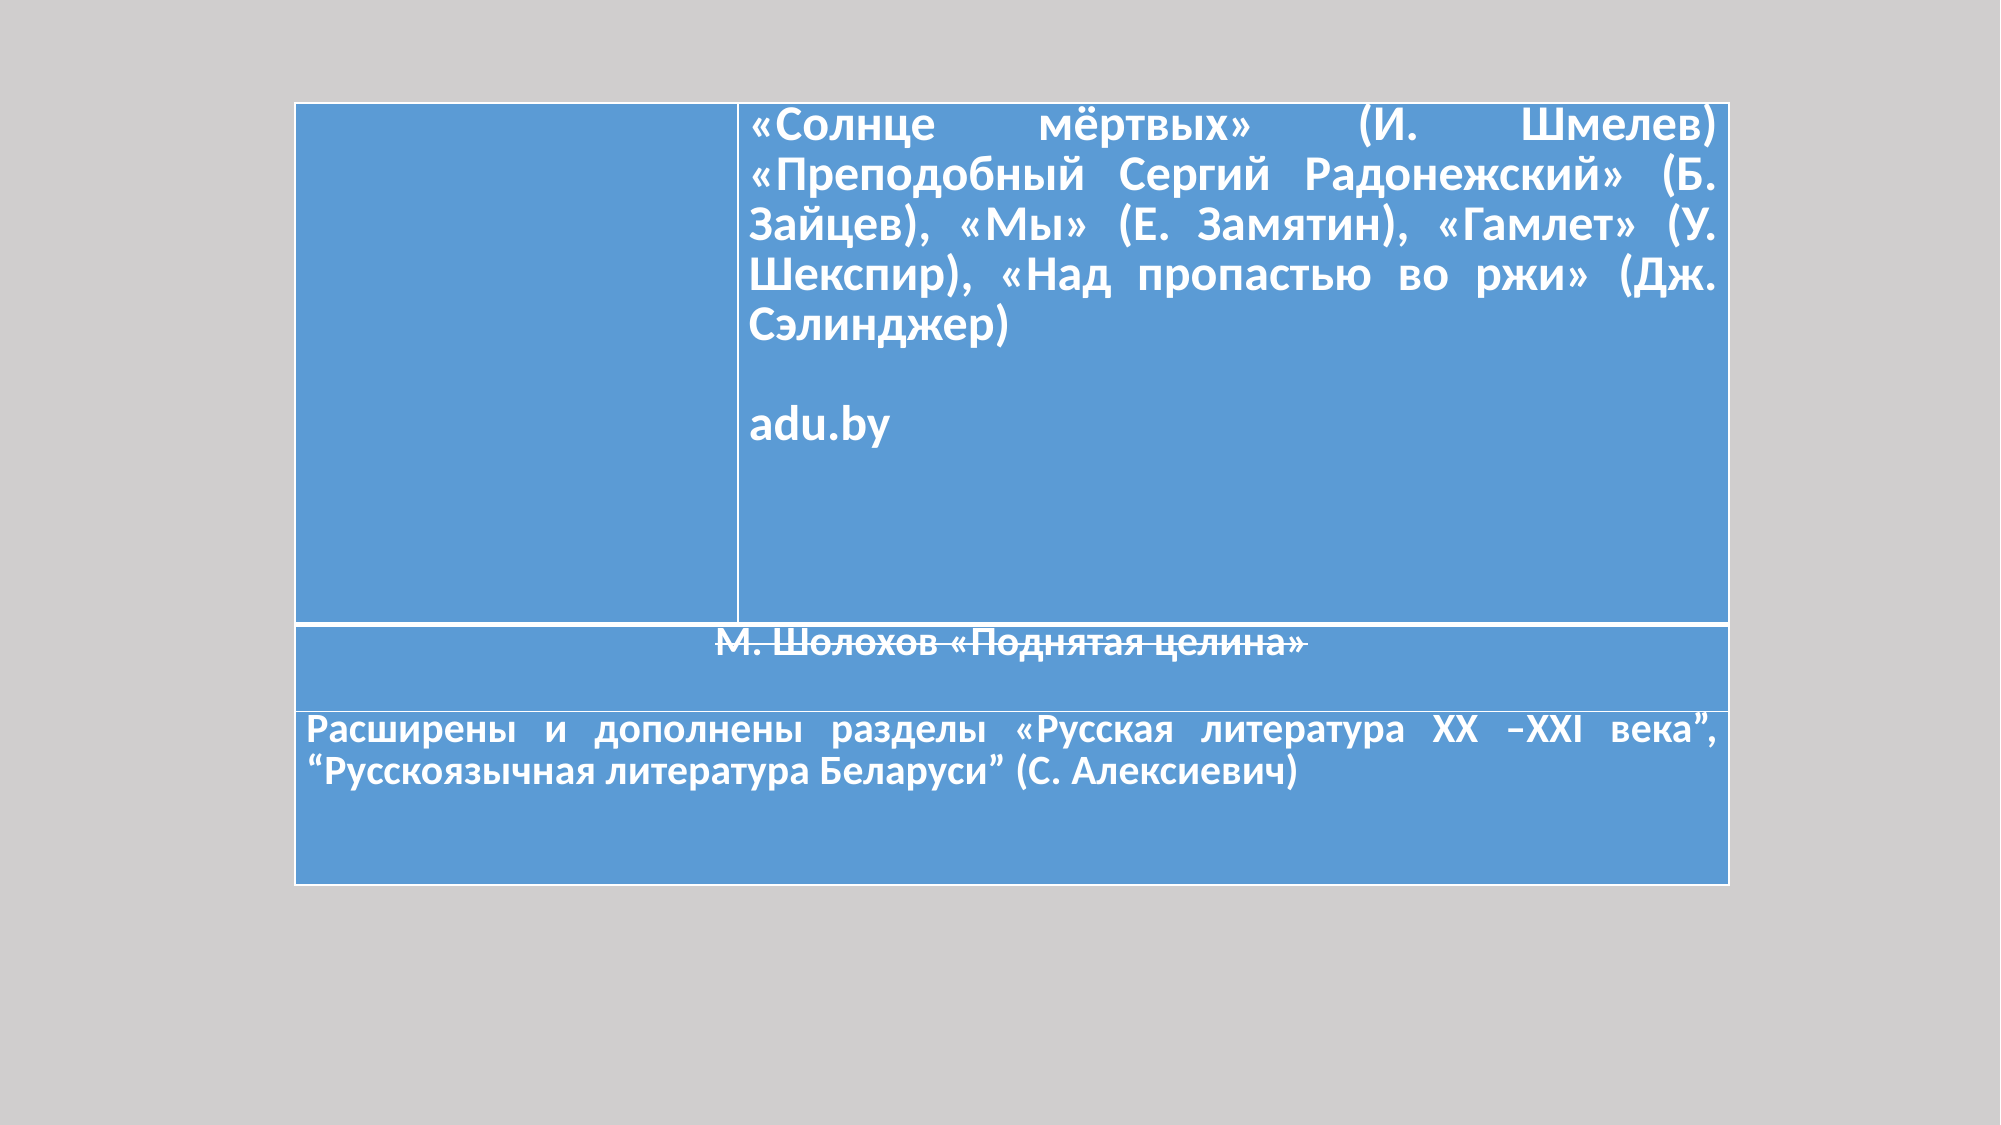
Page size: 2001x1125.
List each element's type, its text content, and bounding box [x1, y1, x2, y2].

table_header [296, 104, 737, 622]
table_cell М. Шолохов «Поднятая целина» [296, 627, 1728, 711]
table_header «Солнце мёртвых» (И. Шмелев) «Преподобный Сергий Радонежский» (Б. Зайцев), «Мы» (Е. Замятин), «Гамлет» (У. Шекспир), «Над пропастью во ржи» (Дж. Сэлинджер) adu.by [739, 104, 1728, 622]
table_cell Расширены и дополнены разделы «Русская литература XX –XXI века”, “Русскоязычная литература Беларуси” (С. Алексиевич) [296, 712, 1728, 884]
